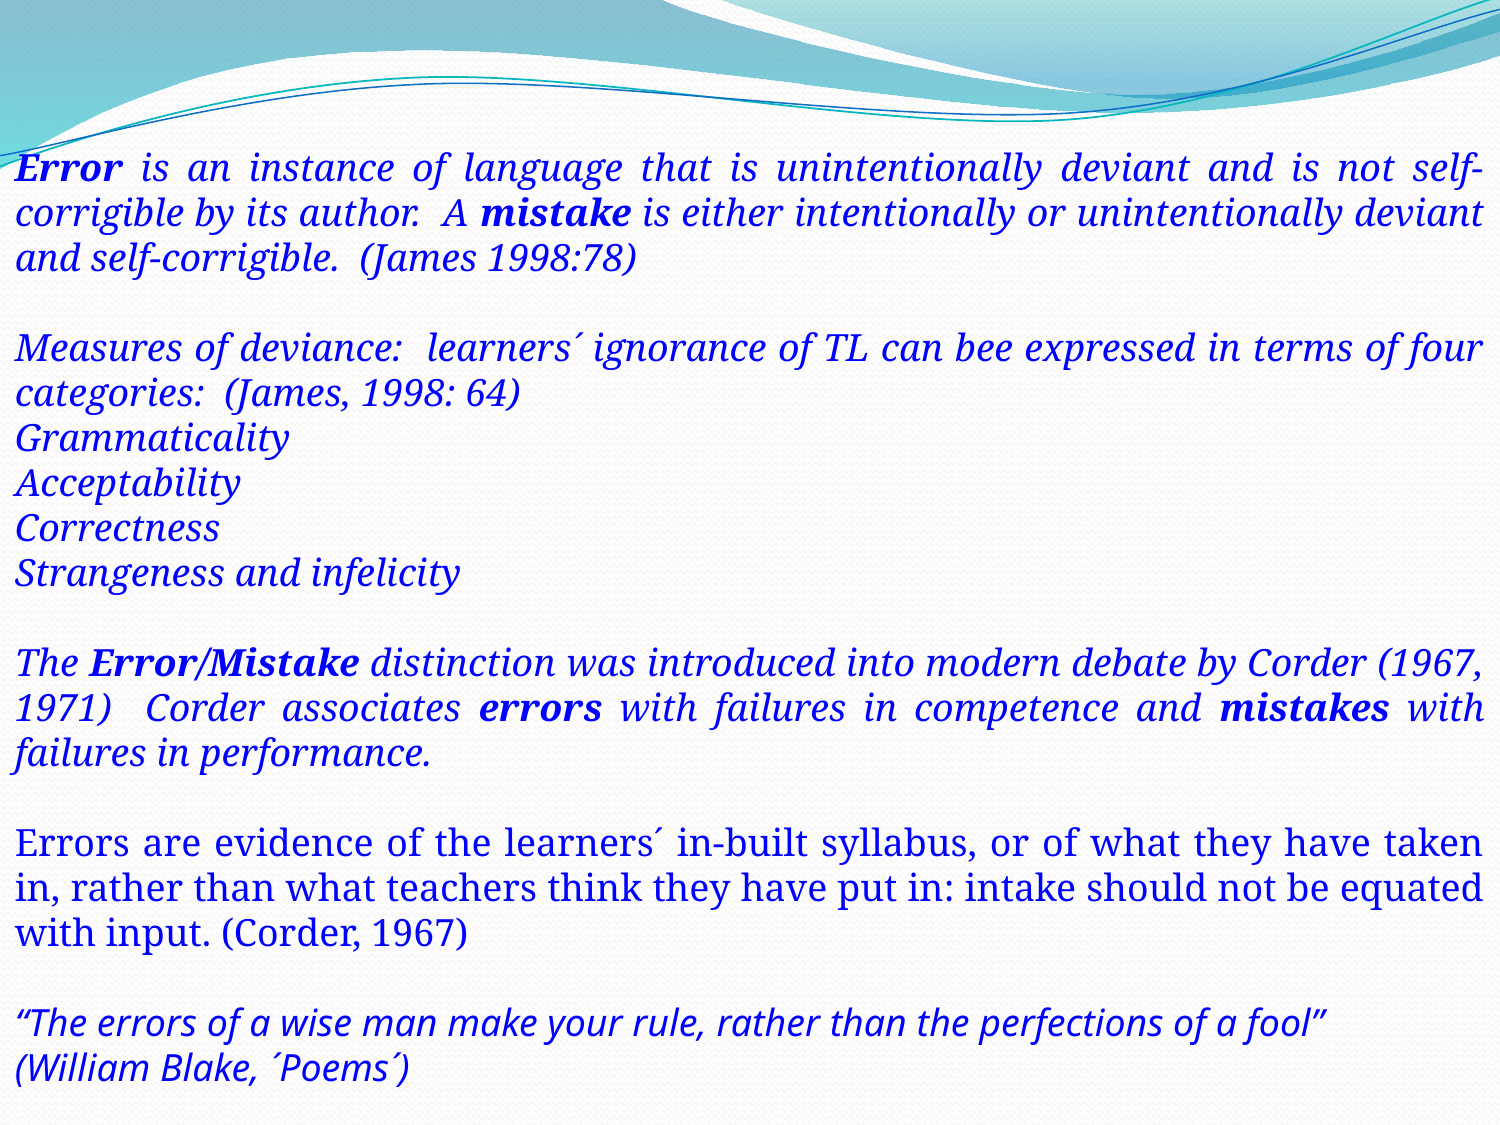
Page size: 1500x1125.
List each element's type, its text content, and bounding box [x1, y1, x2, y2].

text_box Error is an instance of language that is unintentionally deviant and is not self-corrigible by its author. A mistake is either intentionally or unintentionally deviant and self-corrigible. (James 1998:78) Measures of deviance: learners´ ignorance of TL can bee expressed in terms of four categories: (James, 1998: 64) Grammaticality Acceptability Correctness Strangeness and infelicity The Error/Mistake distinction was introduced into modern debate by Corder (1967, 1971) Corder associates errors with failures in competence and mistakes with failures in performance. Errors are evidence of the learners´ in-built syllabus, or of what they have taken in, rather than what teachers think they have put in: intake should not be equated with input. (Corder, 1967) “The errors of a wise man make your rule, rather than the perfections of a fool” (William Blake, ´Poems´) [0, 91, 1500, 1097]
